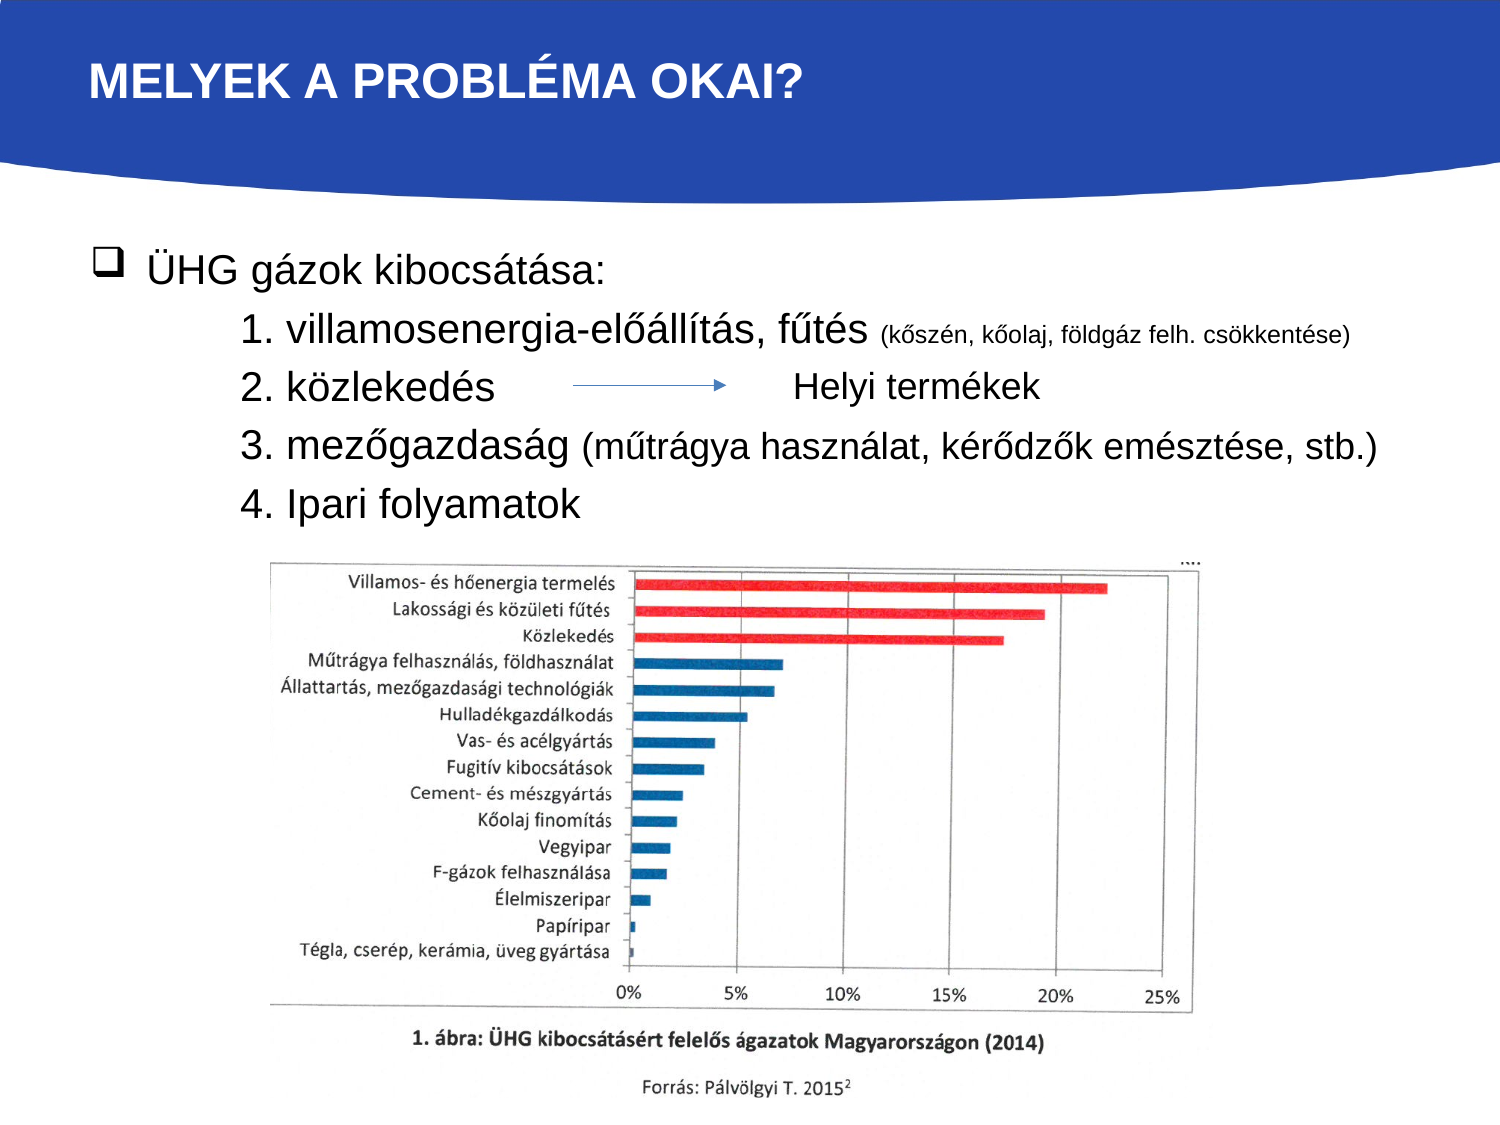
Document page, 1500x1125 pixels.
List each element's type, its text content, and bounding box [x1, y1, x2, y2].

title Melyek a probléma okai? [73, 7, 1434, 149]
picture [0, 0, 1500, 1125]
text_box Helyi termékek [778, 354, 1216, 415]
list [269, 562, 1213, 1098]
list ÜHG gázok kibocsátása: 1. villamosenergia-előállítás, fűtés (kőszén, kőolaj, földgáz felh. csökkentése) 2. közlekedés 3. mezőgazdaság (műtrágya használat, kérődzők emésztése, stb.) 4. Ipari folyamatok [75, 235, 1436, 646]
